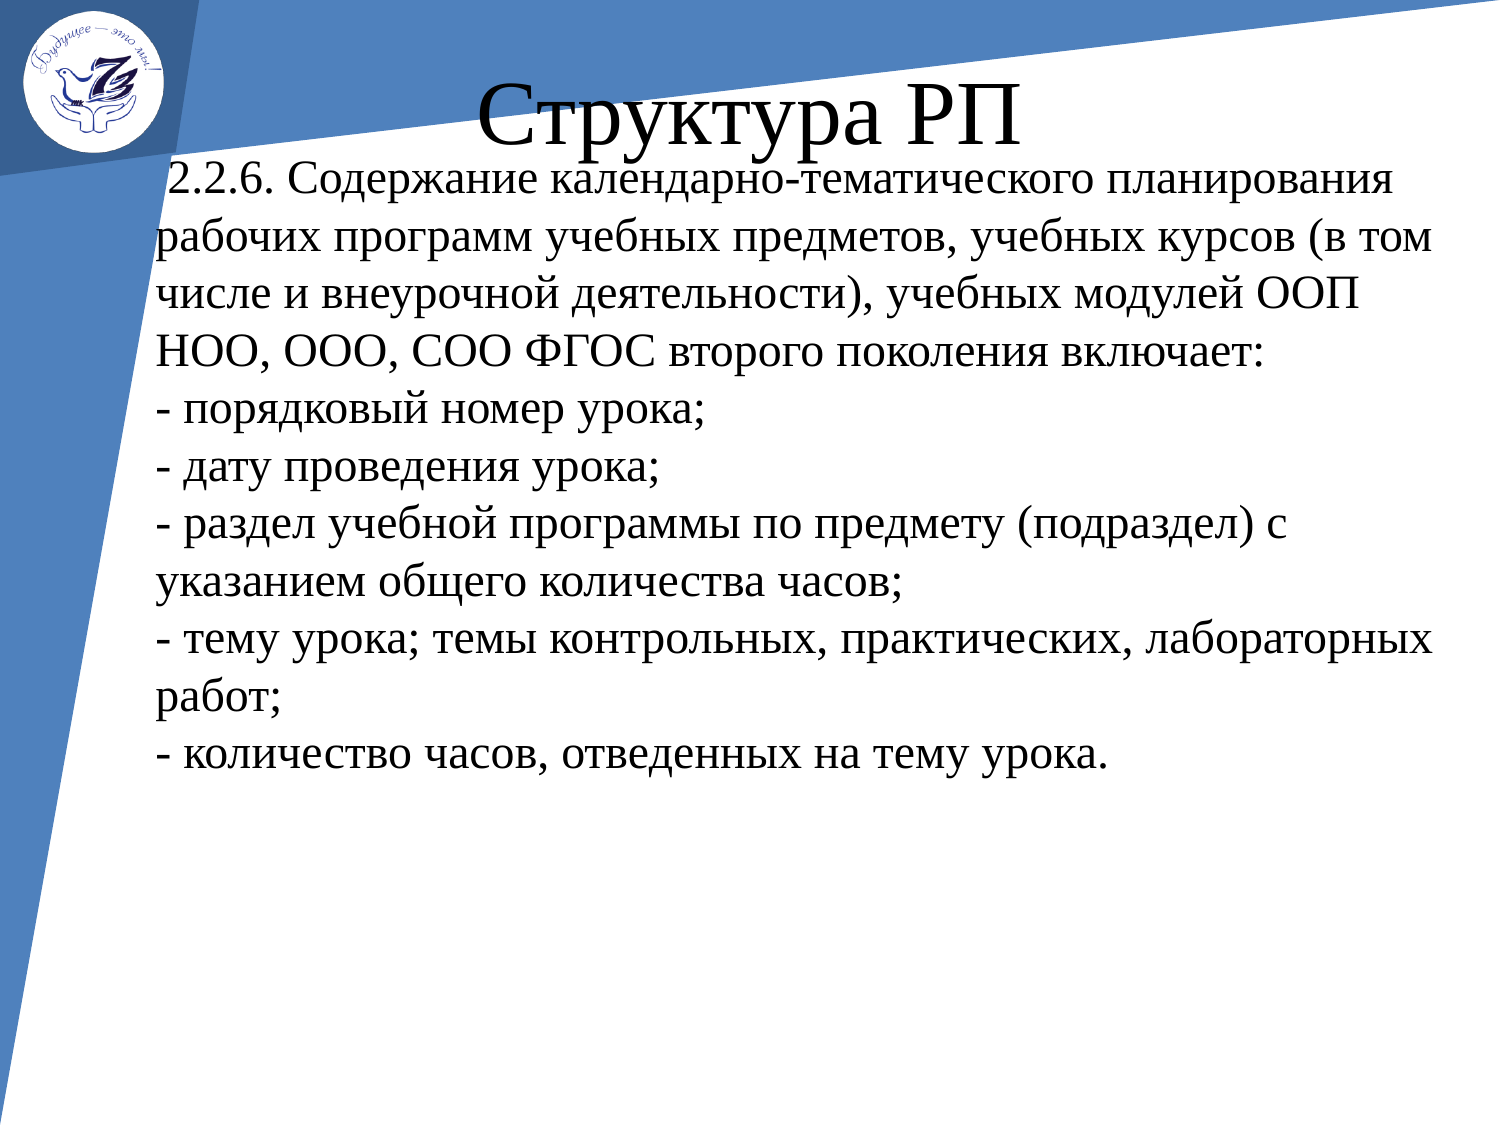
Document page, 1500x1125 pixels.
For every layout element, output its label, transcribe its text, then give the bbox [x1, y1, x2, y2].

picture [23, 11, 164, 153]
title Структура РП [75, 45, 1425, 233]
text_box 2.2.6. Содержание календарно-тематического планирования рабочих программ учебных предметов, учебных курсов (в том числе и внеурочной деятельности), учебных модулей ООП НОО, ООО, СОО ФГОС второго поколения включает: - порядковый номер урока; - дату проведения урока; - раздел учебной программы по предмету (подраздел) с указанием общего количества часов; - тему урока; темы контрольных, практических, лабораторных работ; - количество часов, отведенных на тему урока. [140, 138, 1500, 786]
